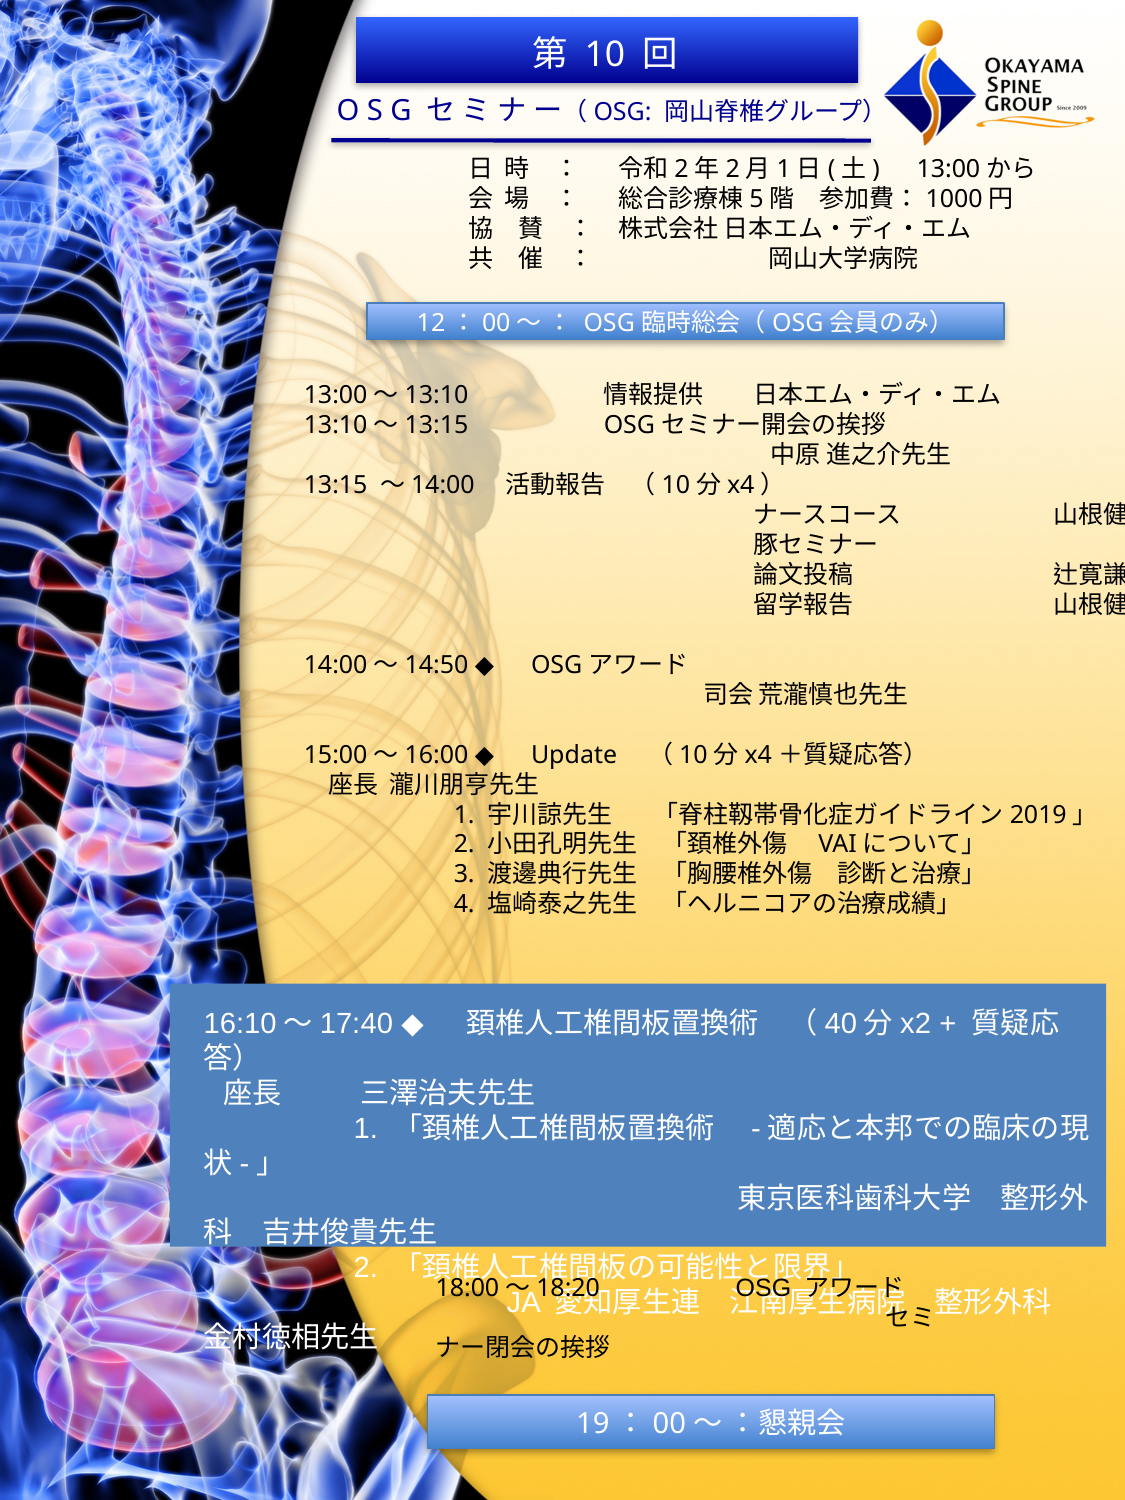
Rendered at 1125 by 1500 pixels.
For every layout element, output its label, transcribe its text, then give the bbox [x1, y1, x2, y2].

picture [0, 0, 1125, 1500]
text_box 18:00～18:20 OSG アワード セミナー閉会の挨拶 [420, 1264, 984, 1399]
text_box 16:10～17:40 ◆ 頚椎人工椎間板置換術 （40分x2 + 質疑応答） 座長 三澤治夫先生 1. 「頚椎人工椎間板置換術 -適応と本邦での臨床の現状-」 東京医科歯科大学 整形外科 吉井俊貴先生 2. 「頚椎人工椎間板の可能性と限界」 JA 愛知厚生連 江南厚生病院 整形外科 金村徳相先生 [188, 996, 1125, 1361]
text_box 13:00～13:10 情報提供 日本エム・ディ・エム 13:10～13:15 OSGセミナー開会の挨拶 中原 進之介先生 13:15 ～14:00 活動報告 （10分x4） ナースコース 山根健太郎先生 豚セミナー 宇川諒先生 論文投稿 辻寛謙先生 留学報告 山根健太郎先生 14:00～14:50 ◆ OSGアワード 司会 荒瀧慎也先生 15:00～16:00 ◆ Update （10分x4＋質疑応答） 座長 瀧川朋亨先生 1. 宇川諒先生 「脊柱靱帯骨化症ガイドライン2019」 2. 小田孔明先生 「頚椎外傷 VAIについて」 3. 渡邊典行先生 「胸腰椎外傷 診断と治療」 4. 塩崎泰之先生 「ヘルニコアの治療成績」 [303, 378, 1107, 996]
text_box O S G セ ミ ナ ー（OSG: 岡山脊椎グループ） [319, 50, 906, 152]
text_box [355, 17, 859, 83]
text_box 19：00～ ：懇親会 [427, 1394, 995, 1449]
text_box 12：00～ ： OSG臨時総会（OSG会員のみ） [366, 302, 1005, 340]
text_box 日 時 ： 令和2年2月1日(土) 13:00から 会 場 ： 総合診療棟5階 参加費：1000円 協 賛 ： 株式会社 日本エム・ディ・エム 共 催 ： 岡山大学病院 [318, 152, 1054, 378]
text_box [168, 982, 303, 1249]
